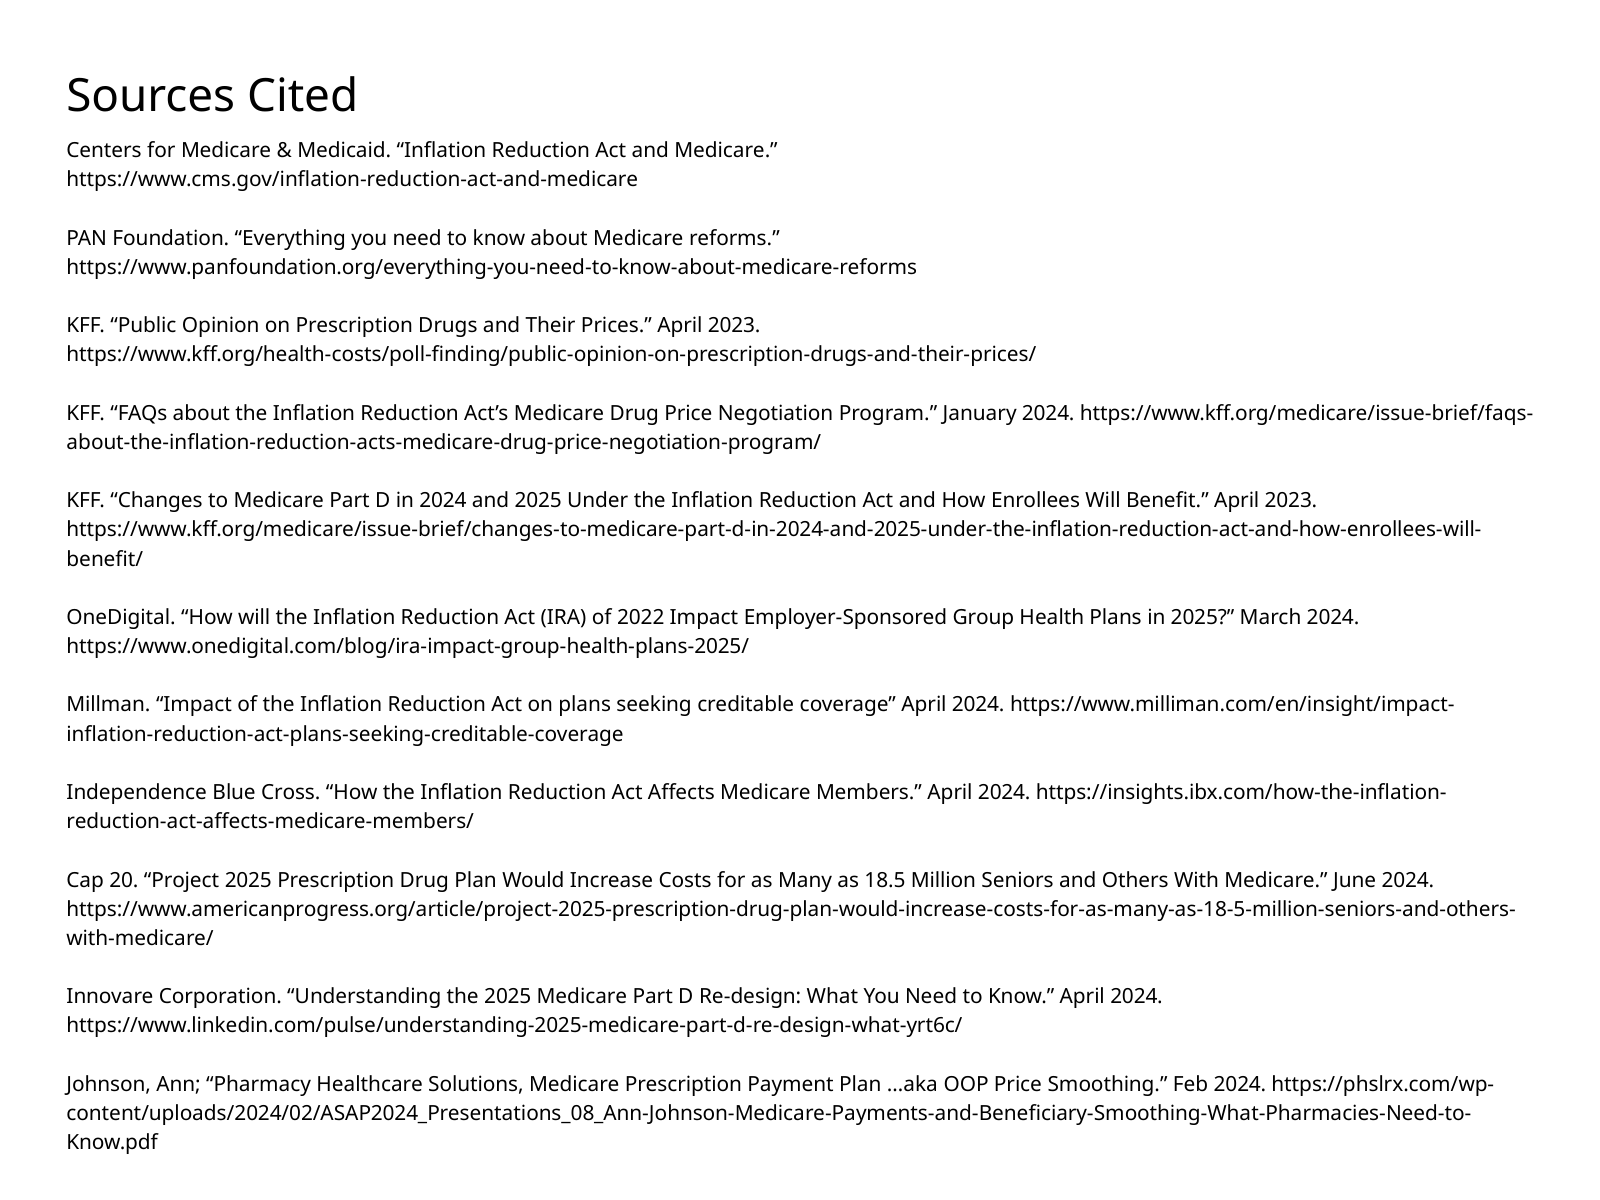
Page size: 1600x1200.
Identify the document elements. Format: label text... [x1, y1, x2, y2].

text_box Sources Cited Centers for Medicare & Medicaid. “Inflation Reduction Act and Medicare.” https://www.cms.gov/inflation-reduction-act-and-medicare PAN Foundation. “Everything you need to know about Medicare reforms.” https://www.panfoundation.org/everything-you-need-to-know-about-medicare-reforms KFF. “Public Opinion on Prescription Drugs and Their Prices.” April 2023. https://www.kff.org/health-costs/poll-finding/public-opinion-on-prescription-drugs-and-their-prices/ KFF. “FAQs about the Inflation Reduction Act’s Medicare Drug Price Negotiation Program.” January 2024. https://www.kff.org/medicare/issue-brief/faqs-about-the-inflation-reduction-acts-medicare-drug-price-negotiation-program/ KFF. “Changes to Medicare Part D in 2024 and 2025 Under the Inflation Reduction Act and How Enrollees Will Benefit.” April 2023. https://www.kff.org/medicare/issue-brief/changes-to-medicare-part-d-in-2024-and-2025-under-the-inflation-reduction-act-and-how-enrollees-will-benefit/ OneDigital. “How will the Inflation Reduction Act (IRA) of 2022 Impact Employer-Sponsored Group Health Plans in 2025?” March 2024. https://www.onedigital.com/blog/ira-impact-group-health-plans-2025/ Millman. “Impact of the Inflation Reduction Act on plans seeking creditable coverage” April 2024. https://www.milliman.com/en/insight/impact-inflation-reduction-act-plans-seeking-creditable-coverage Independence Blue Cross. “How the Inflation Reduction Act Affects Medicare Members.” April 2024. https://insights.ibx.com/how-the-inflation-reduction-act-affects-medicare-members/ Cap 20. “Project 2025 Prescription Drug Plan Would Increase Costs for as Many as 18.5 Million Seniors and Others With Medicare.” June 2024. https://www.americanprogress.org/article/project-2025-prescription-drug-plan-would-increase-costs-for-as-many-as-18-5-million-seniors-and-others-with-medicare/ Innovare Corporation. “Understanding the 2025 Medicare Part D Re-design: What You Need to Know.” April 2024. https://www.linkedin.com/pulse/understanding-2025-medicare-part-d-re-design-what-yrt6c/ Johnson, Ann; “Pharmacy Healthcare Solutions, Medicare Prescription Payment Plan …aka OOP Price Smoothing.” Feb 2024. https://phslrx.com/wp-content/uploads/2024/02/ASAP2024_Presentations_08_Ann-Johnson-Medicare-Payments-and-Beneficiary-Smoothing-What-Pharmacies-Need-to-Know.pdf [66, 56, 1538, 1154]
